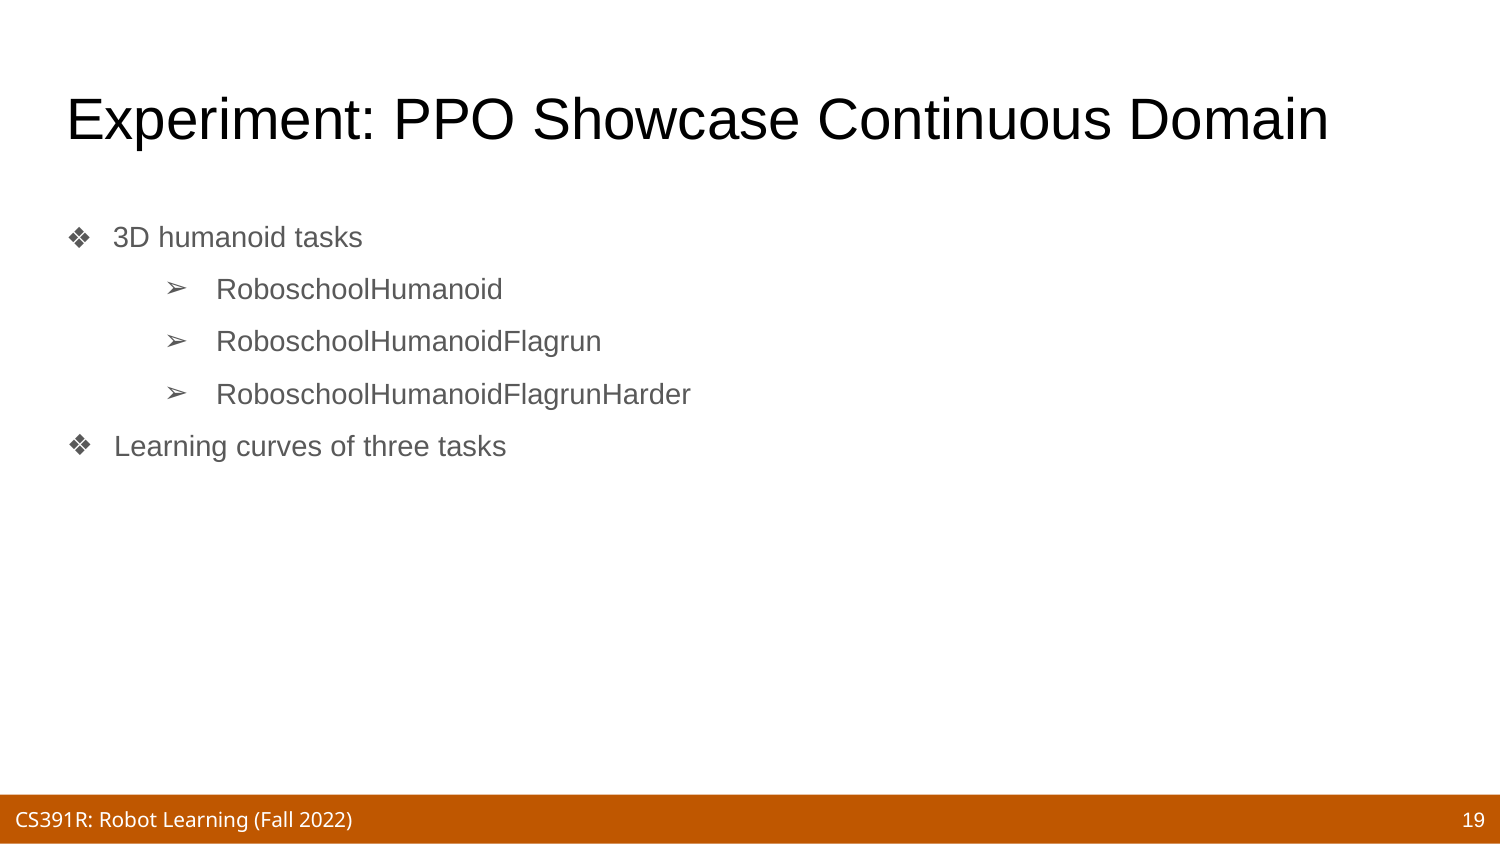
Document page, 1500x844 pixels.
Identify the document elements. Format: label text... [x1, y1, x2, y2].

slide_number ‹#› [1410, 794, 1500, 844]
text_box 3D humanoid tasks RoboschoolHumanoid RoboschoolHumanoidFlagrun RoboschoolHumanoidFlagrunHarder Learning curves of three tasks [51, 185, 1449, 750]
title Experiment: PPO Showcase Continuous Domain [51, 46, 1449, 185]
